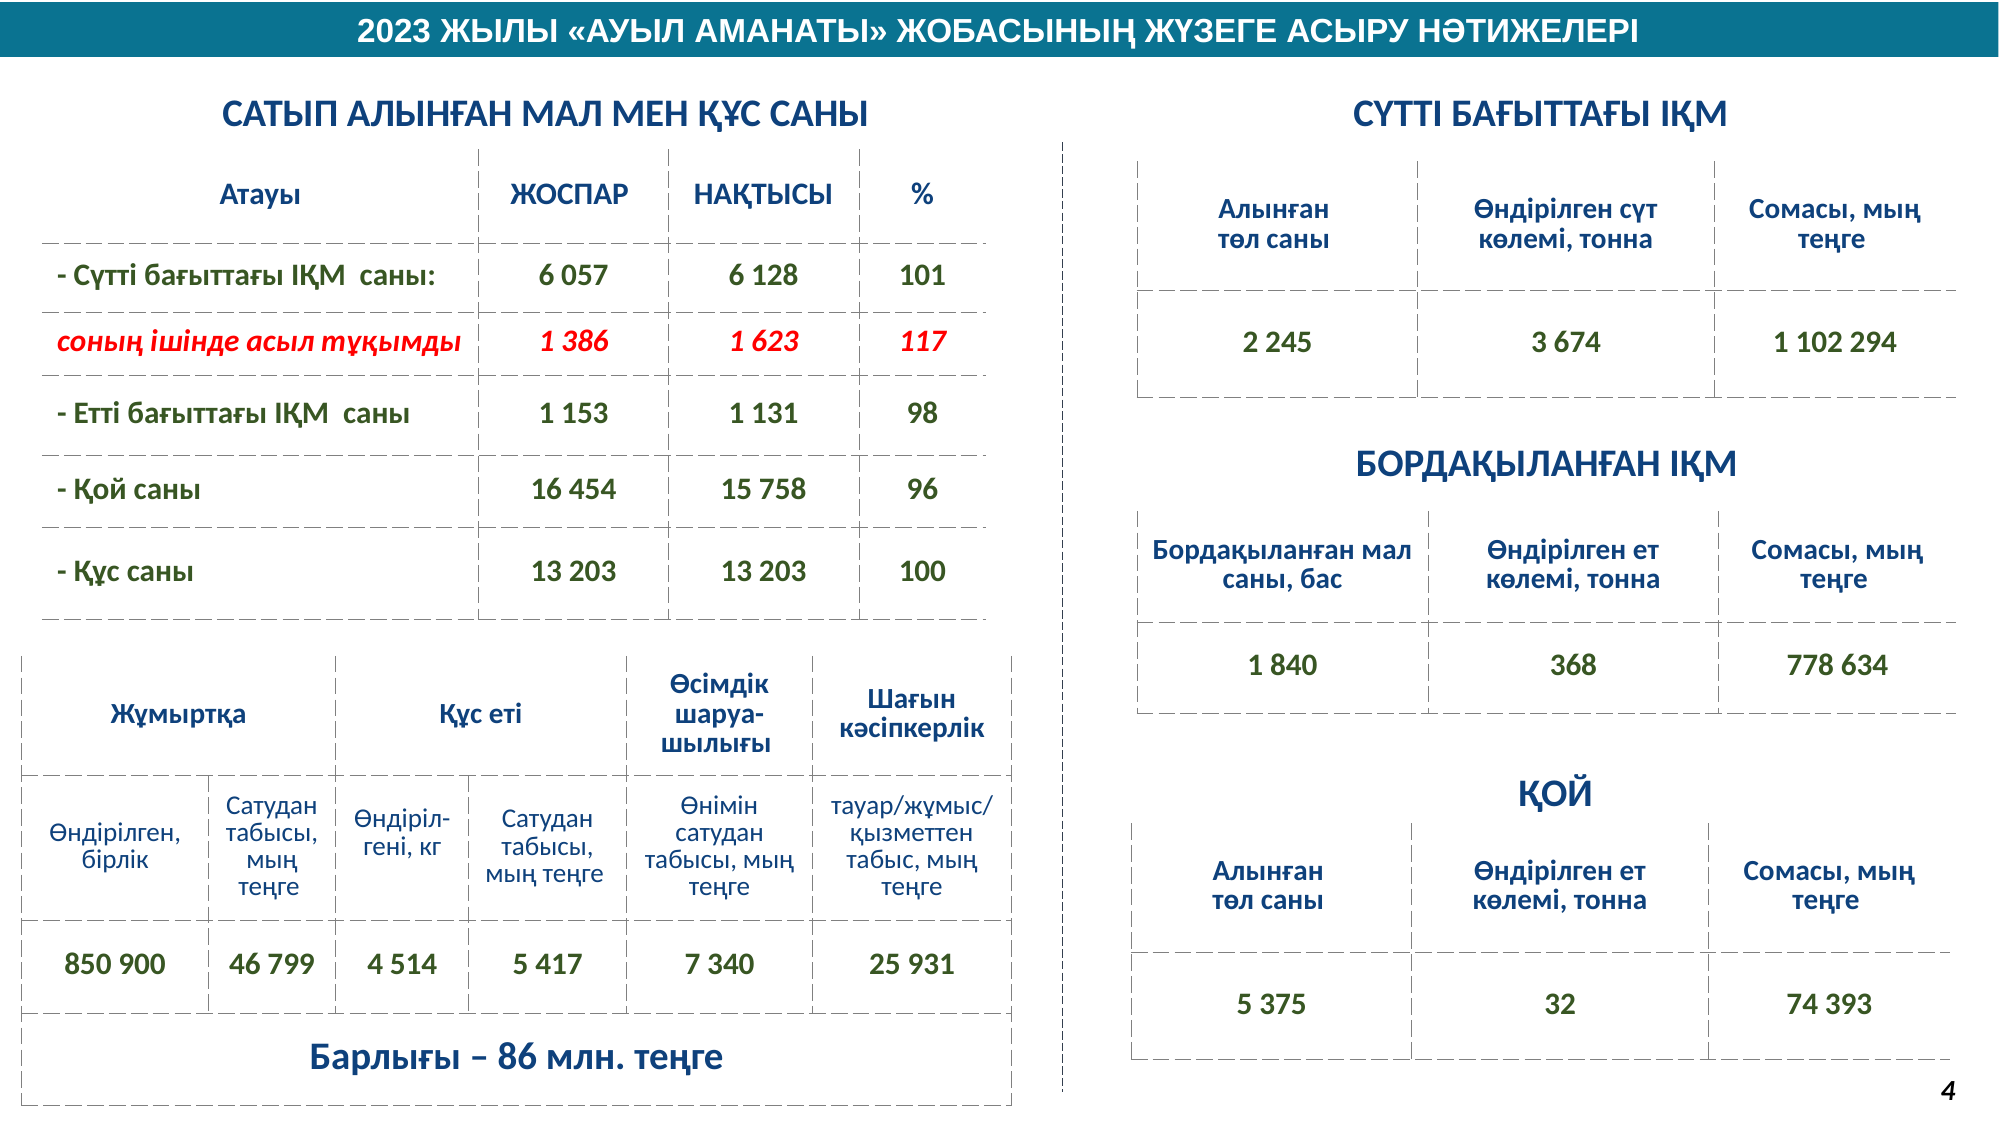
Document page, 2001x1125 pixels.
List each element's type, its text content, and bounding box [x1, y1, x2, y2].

table_cell 13 203 [668, 527, 859, 620]
table_cell Сатудан табысы, мың теңге [208, 776, 336, 921]
text_box [373, 57, 1649, 161]
table_cell 98 [859, 375, 986, 456]
table_header % [859, 161, 986, 243]
table_header Бордақыланған мал саны, бас [1137, 511, 1428, 622]
table_cell - Құс саны [42, 527, 479, 620]
table_cell 1 102 294 [1714, 291, 1956, 398]
table_cell 6 128 [668, 243, 859, 312]
table_cell 4 514 [336, 921, 469, 1013]
text_box СҮТТІ БАҒЫТТАҒЫ ІҚМ [1140, 80, 1942, 142]
table_header Сомасы, мың теңге [1708, 823, 1950, 953]
table_cell Өндірілген, бірлік [22, 776, 208, 921]
slide_number 4 [1520, 1058, 1971, 1119]
table_cell соның ішінде асыл тұқымды [42, 312, 479, 375]
table_cell 1 623 [668, 312, 859, 375]
table_header НАҚТЫСЫ [668, 161, 859, 243]
table_cell 5 375 [1131, 953, 1412, 1060]
table_cell 25 931 [813, 921, 1011, 1013]
table_cell Өнімін сатудан табысы, мың теңге [626, 776, 813, 921]
table_cell 32 [1412, 953, 1708, 1060]
table_cell 46 799 [208, 921, 336, 1013]
table_header Жұмыртқа [22, 656, 336, 776]
table_cell 3 674 [1418, 291, 1714, 398]
table_cell 13 203 [479, 527, 668, 620]
table_cell 6 057 [479, 243, 668, 312]
table_header ЖОСПАР [479, 161, 668, 243]
table_header Шағын кәсіпкерлік [813, 656, 1011, 776]
table_cell 778 634 [1719, 622, 1956, 714]
table_cell - Сүтті бағыттағы ІҚМ саны: [42, 243, 479, 312]
table_header Сомасы, мың теңге [1714, 161, 1956, 291]
table_cell 74 393 [1708, 953, 1950, 1058]
text_box 2023 ЖЫЛЫ «АУЫЛ АМАНАТЫ» ЖОБАСЫНЫҢ ЖҮЗЕГЕ АСЫРУ НӘТИЖЕЛЕРІ [0, 2, 1999, 57]
table_cell 1 386 [479, 312, 668, 375]
table_cell Сатудан табысы, мың теңге [469, 776, 626, 921]
table_header Өндірілген сүт көлемі, тонна [1418, 161, 1714, 291]
table_cell 100 [859, 527, 986, 620]
table_cell - Етті бағыттағы ІҚМ саны [42, 375, 479, 456]
table_header Өндірілген ет көлемі, тонна [1428, 511, 1719, 622]
table_cell 850 900 [22, 921, 208, 1013]
table_cell 15 758 [668, 456, 859, 527]
table_header Сомасы, мың теңге [1719, 511, 1956, 622]
table_cell 1 840 [1137, 622, 1428, 714]
table_cell 5 417 [469, 921, 626, 1013]
table_header Өндірілген ет көлемі, тонна [1412, 823, 1708, 953]
table_cell 1 153 [479, 375, 668, 456]
table_cell 101 [859, 243, 986, 312]
table_header Алынған төл саны [1131, 823, 1412, 953]
table_cell 368 [1428, 622, 1719, 714]
text_box САТЫП АЛЫНҒАН МАЛ МЕН ҚҰС САНЫ [0, 80, 1092, 142]
table_cell 16 454 [479, 456, 668, 527]
table_cell Барлығы – 86 млн. теңге [22, 1013, 1011, 1106]
table_cell 117 [859, 312, 986, 375]
table_header Атауы [42, 149, 479, 243]
text_box ҚОЙ [1140, 759, 1971, 822]
table_header Алынған төл саны [1137, 161, 1418, 291]
text_box БОРДАҚЫЛАНҒАН ІҚМ [1137, 429, 1956, 492]
table_cell - Қой саны [42, 456, 479, 527]
table_cell 96 [859, 456, 986, 527]
table_cell 2 245 [1137, 291, 1418, 398]
table_header Өсімдік шаруа-шылығы [626, 656, 813, 776]
table_cell Өндіріл-гені, кг [336, 776, 469, 921]
table_cell 1 131 [668, 375, 859, 456]
table_cell тауар/жұмыс/ қызметтен табыс, мың теңге [813, 776, 1011, 921]
table_header Құс еті [336, 656, 626, 776]
table_cell 7 340 [626, 921, 813, 1013]
